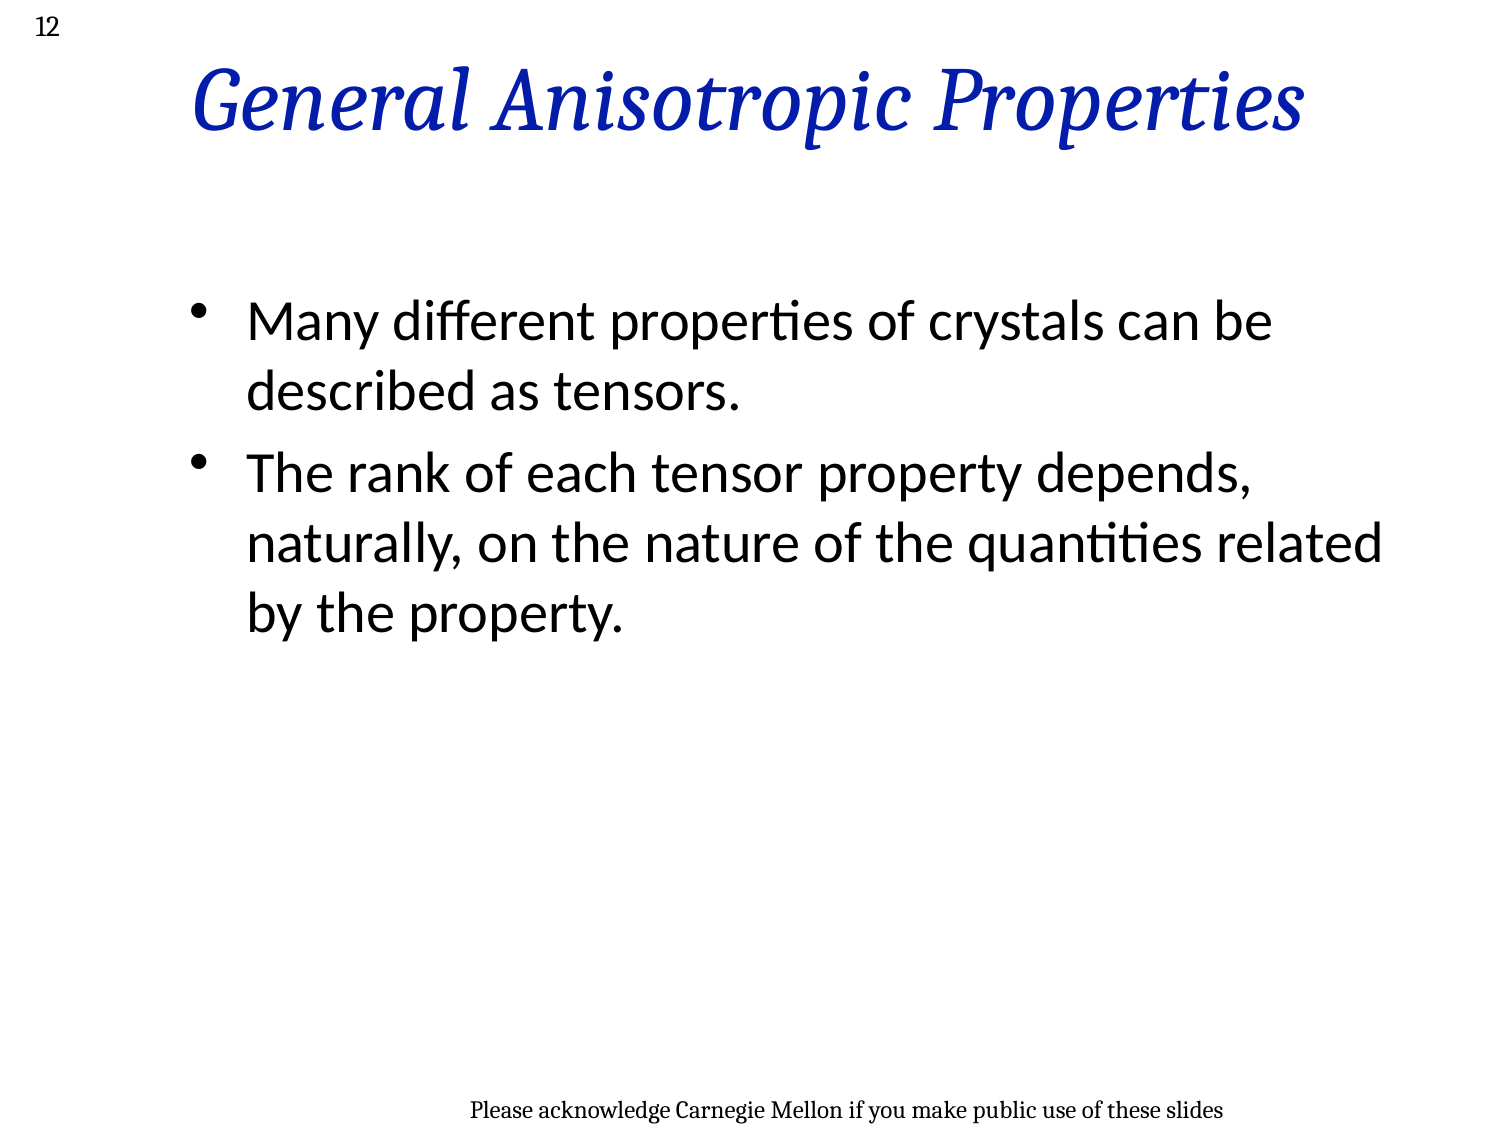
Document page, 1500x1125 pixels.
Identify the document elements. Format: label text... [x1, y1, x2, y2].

title General Anisotropic Properties [0, 0, 1500, 188]
list Many different properties of crystals can be described as tensors. The rank of each tensor property depends, naturally, on the nature of the quantities related by the property. [174, 274, 1451, 951]
footer Please acknowledge Carnegie Mellon if you make public use of these slides [349, 1085, 1351, 1124]
